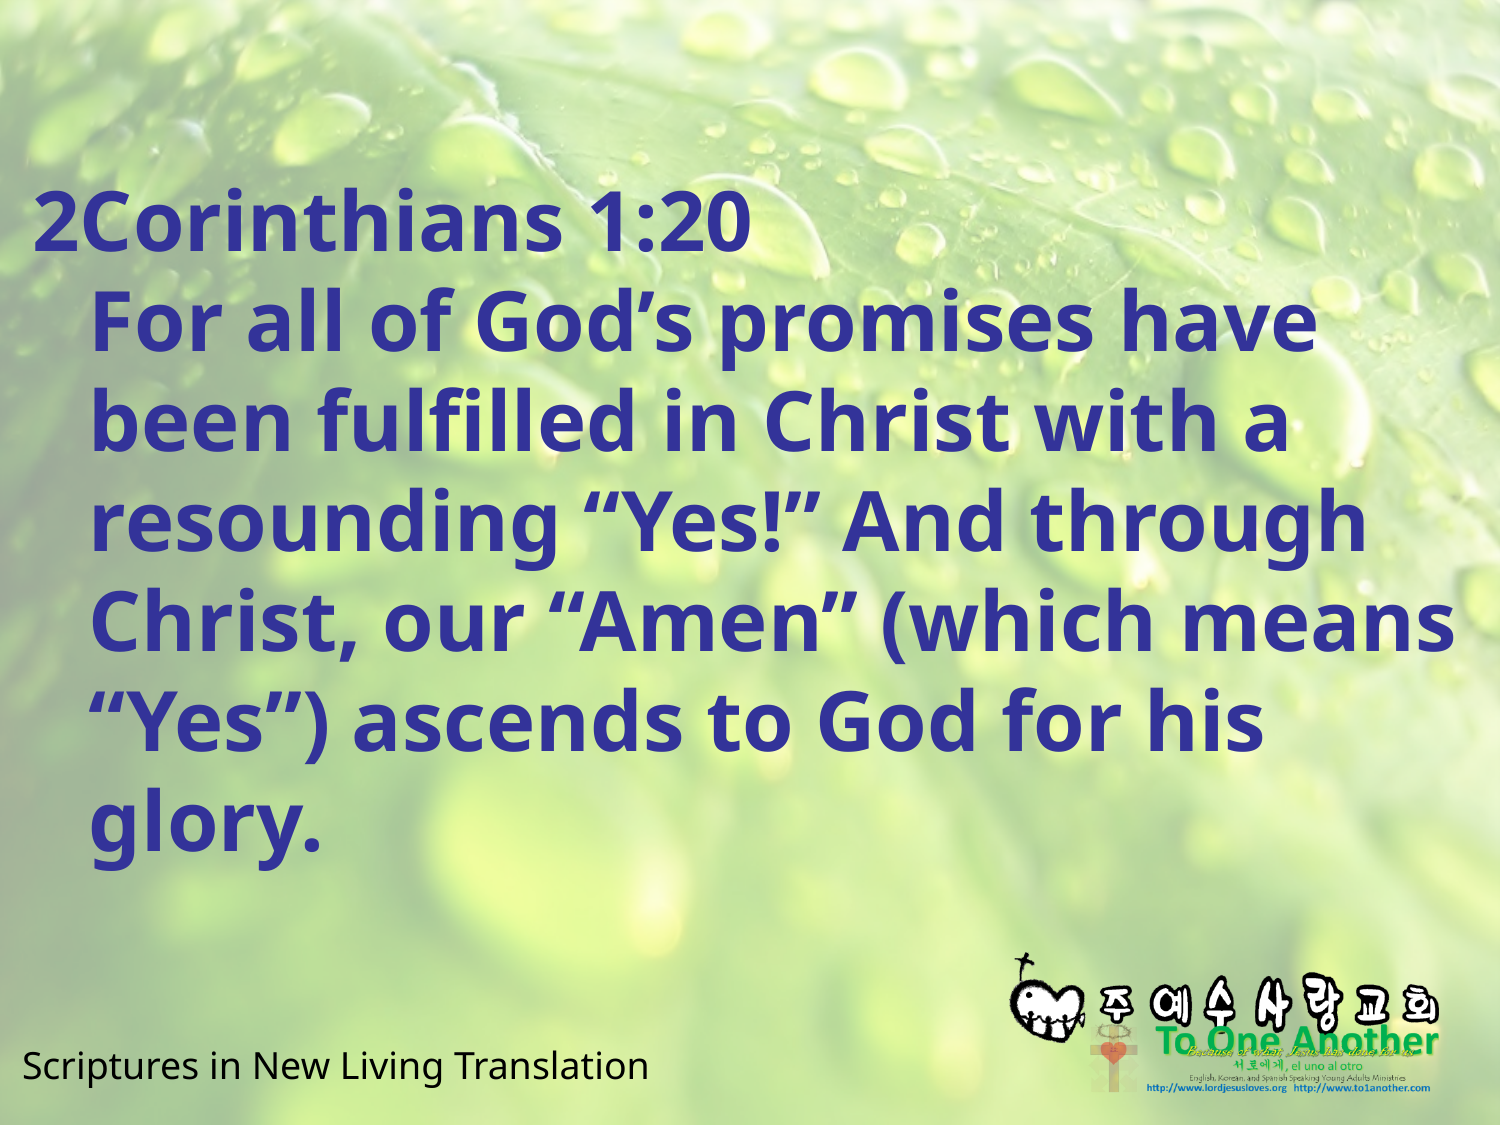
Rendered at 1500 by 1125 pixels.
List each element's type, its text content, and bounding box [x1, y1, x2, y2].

picture [1009, 1024, 1439, 1093]
list 2Corinthians 1:20 For all of God’s promises have been fulfilled in Christ with a resounding “Yes!” And through Christ, our “Amen” (which means “Yes”) ascends to God for his glory. [17, 160, 1483, 1024]
